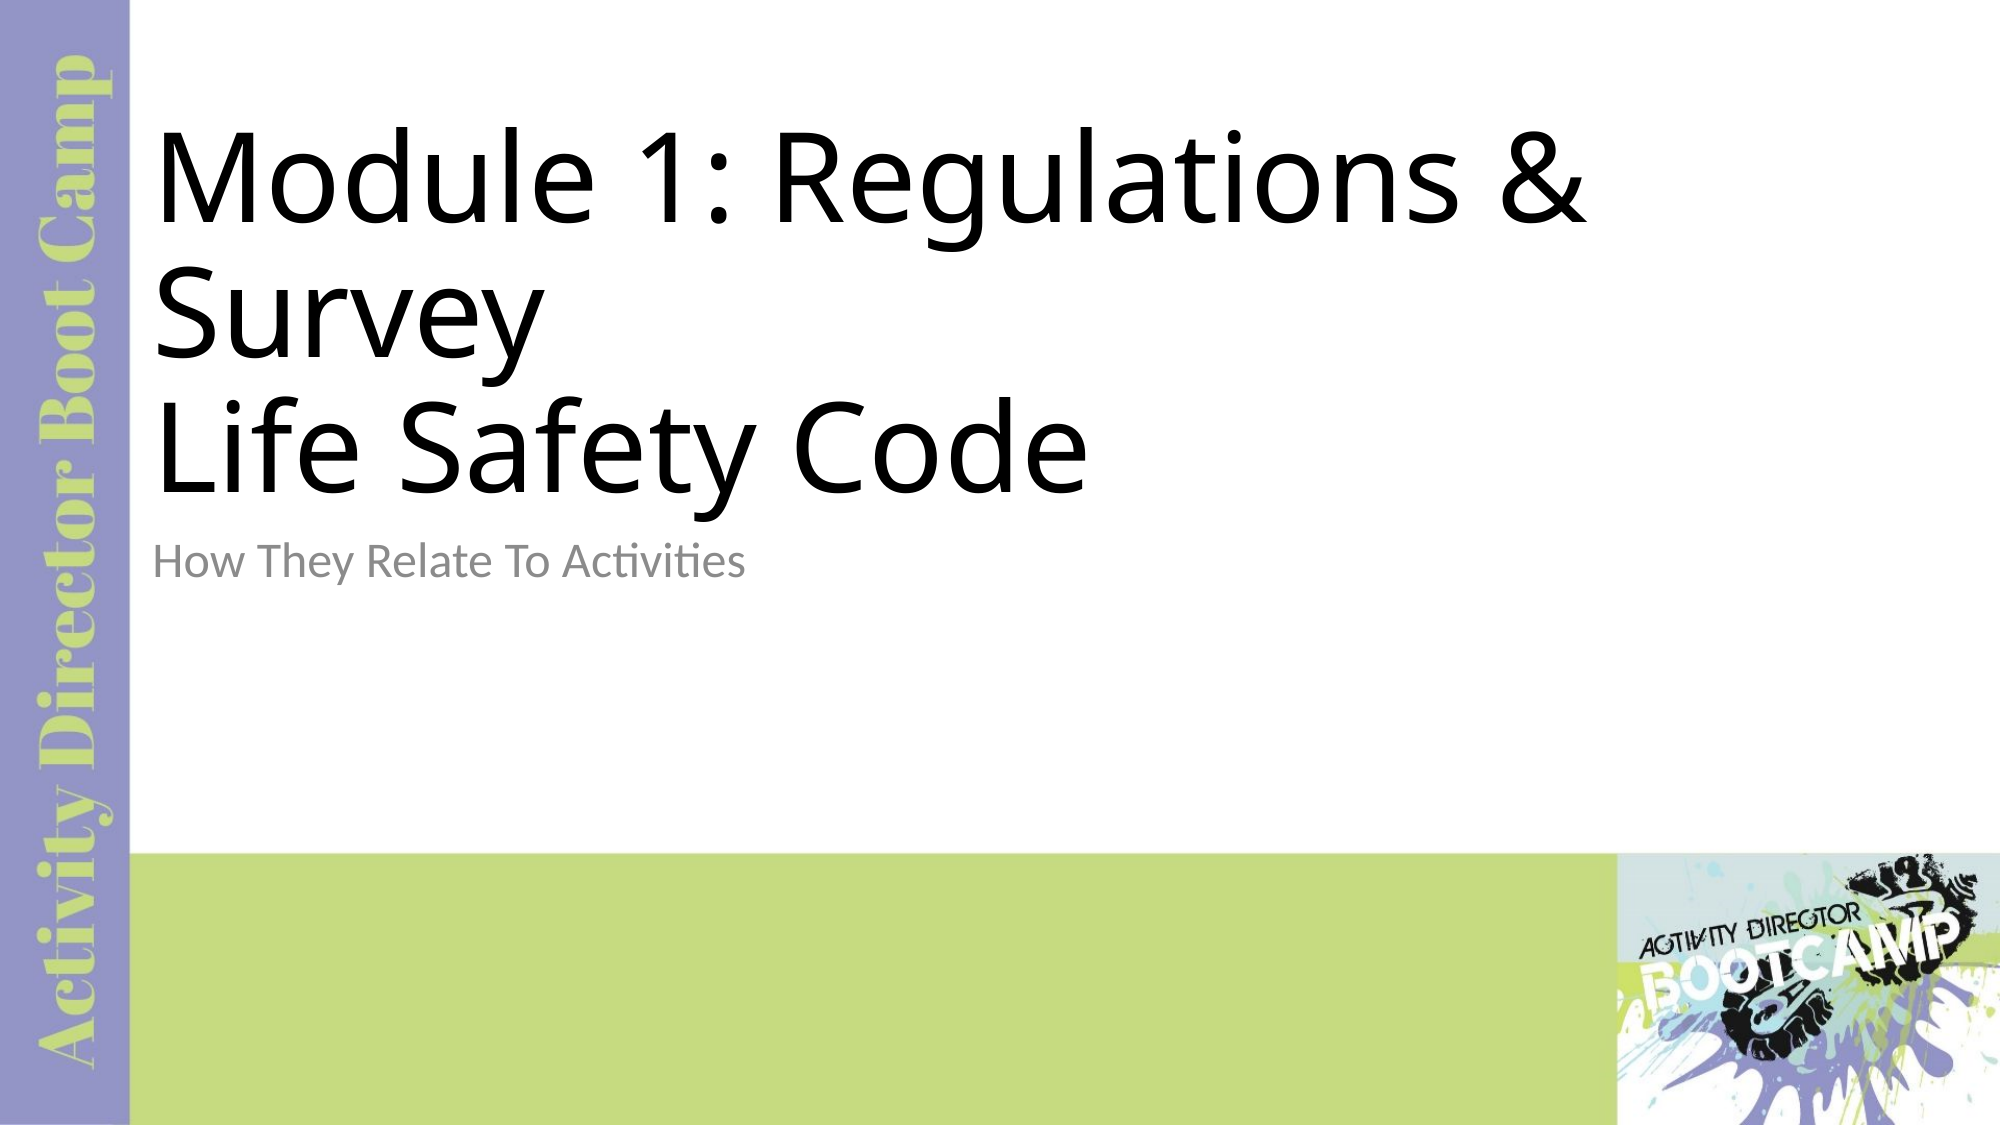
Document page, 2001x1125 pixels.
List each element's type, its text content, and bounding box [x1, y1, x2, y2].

list How They Relate To Activities [137, 526, 1863, 773]
picture [0, 0, 2000, 1125]
title Module 1: Regulations & Survey Life Safety Code [137, 58, 1863, 526]
